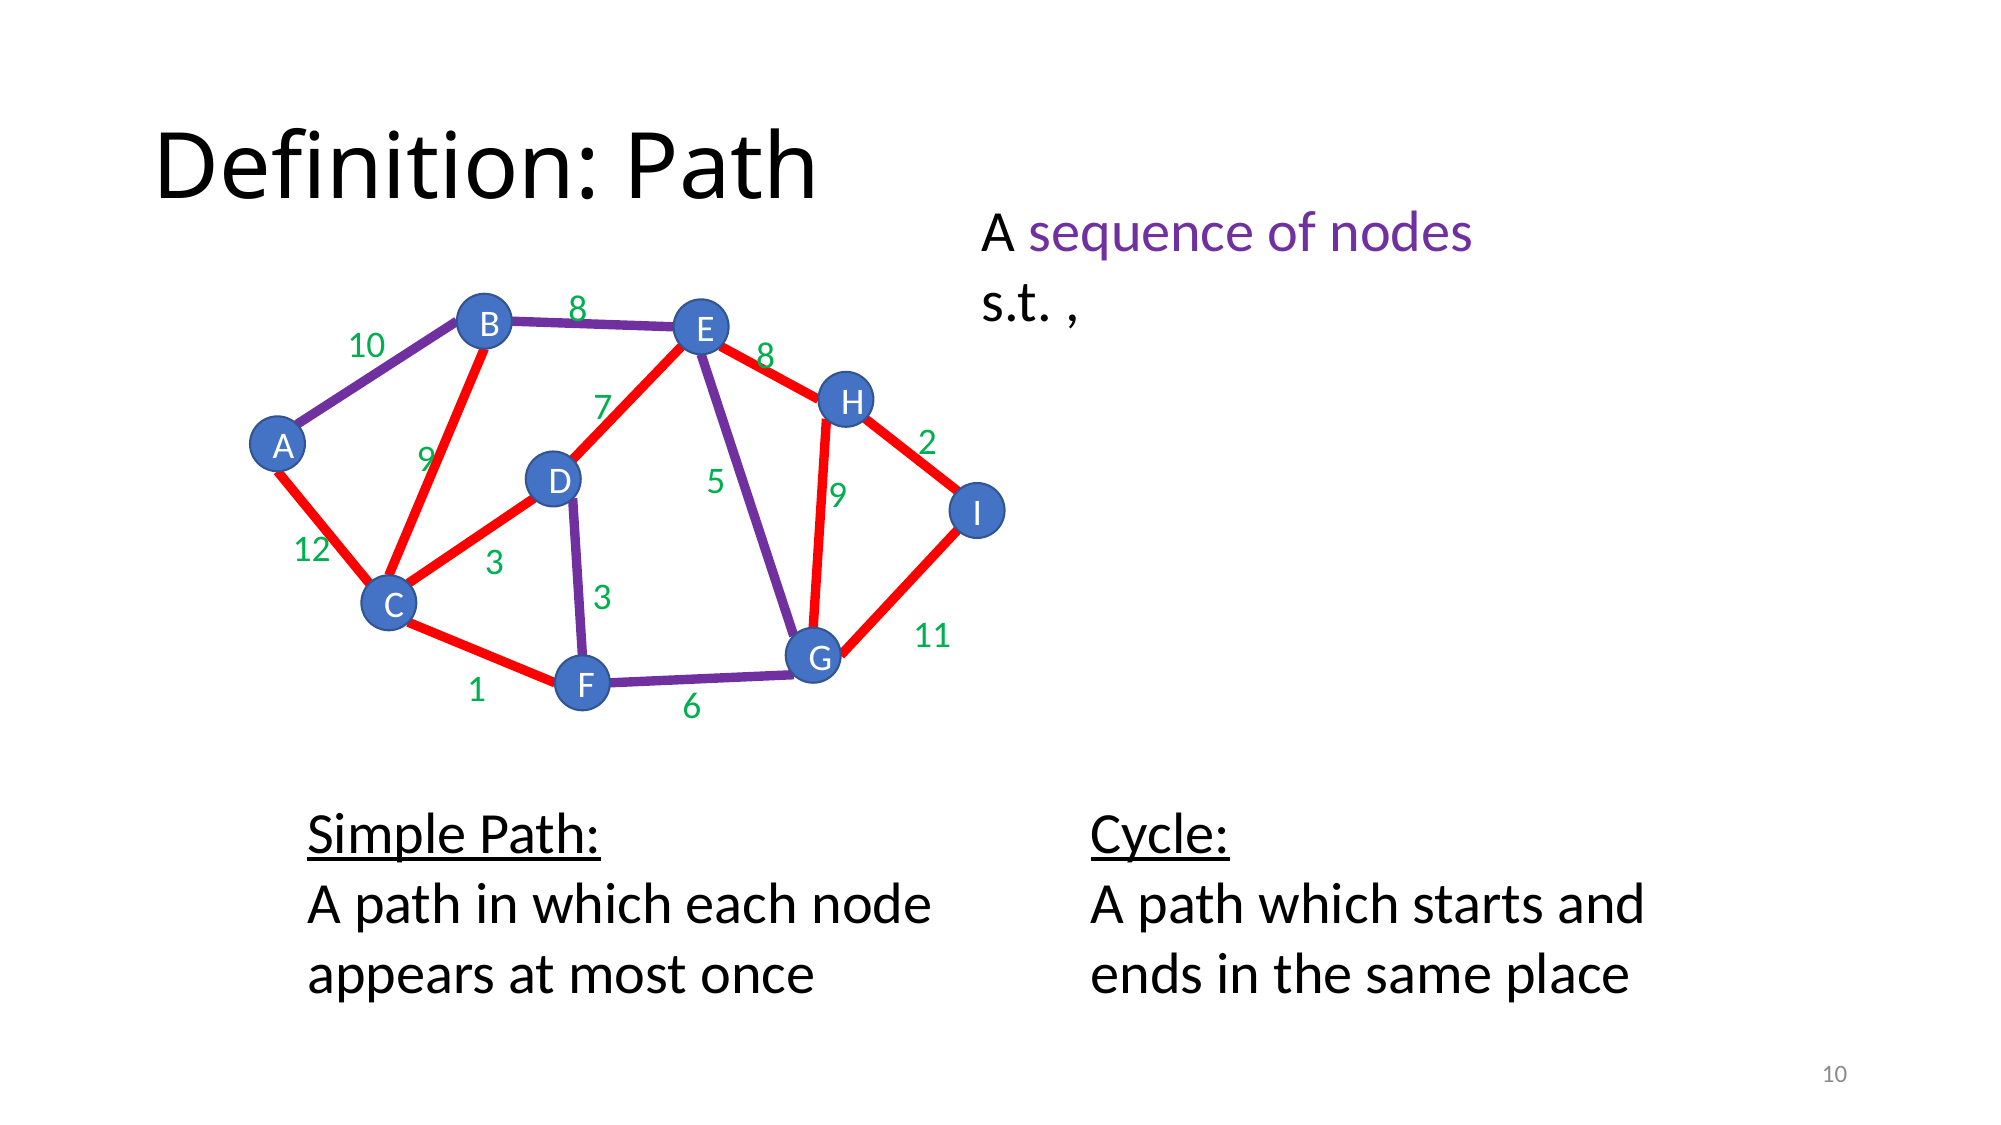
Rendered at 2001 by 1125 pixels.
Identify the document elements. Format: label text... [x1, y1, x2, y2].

title Definition: Path [137, 59, 1863, 278]
text_box Simple Path: A path in which each node appears at most once [292, 787, 967, 1013]
text_box Cycle: A path which starts and ends in the same place [1075, 787, 1750, 1013]
slide_number 10 [1412, 1042, 1863, 1103]
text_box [249, 276, 1005, 734]
